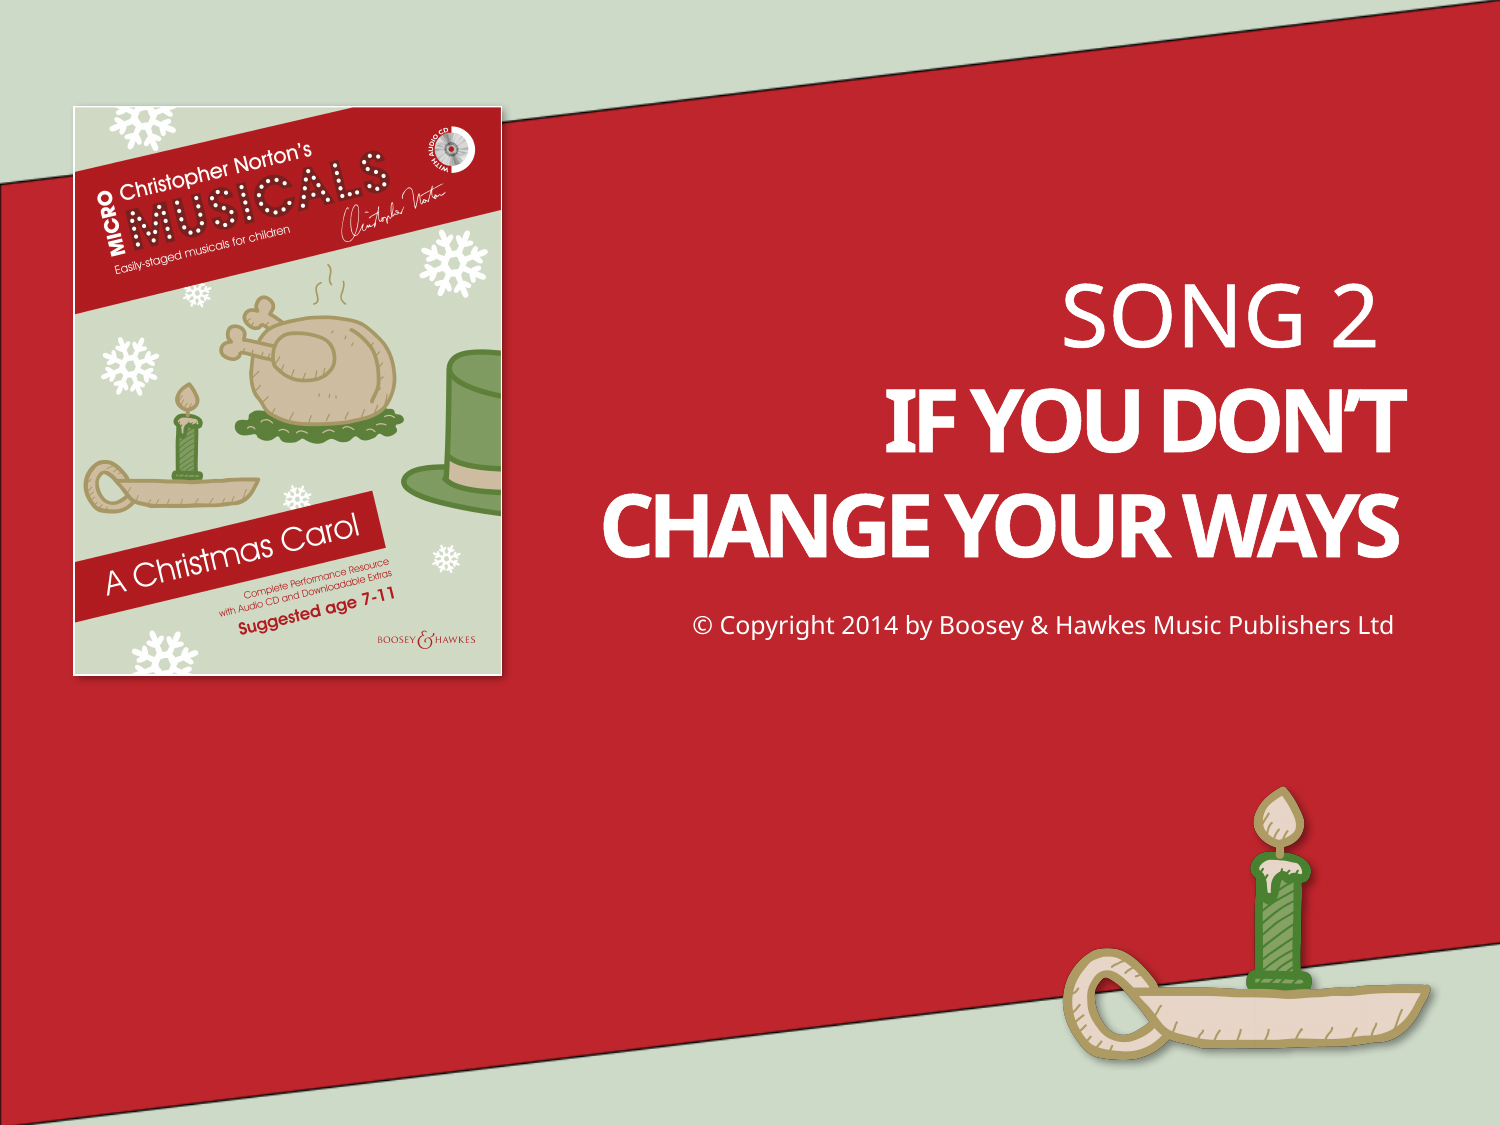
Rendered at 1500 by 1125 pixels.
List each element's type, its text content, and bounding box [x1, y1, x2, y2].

subtitle © Copyright 2014 by Boosey & Hawkes Music Publishers Ltd [545, 602, 1418, 657]
picture [74, 107, 501, 675]
title SONG 2 IF YOU DON’T CHANGE YOUR WAYS [529, 251, 1418, 582]
picture [1035, 656, 1475, 1125]
